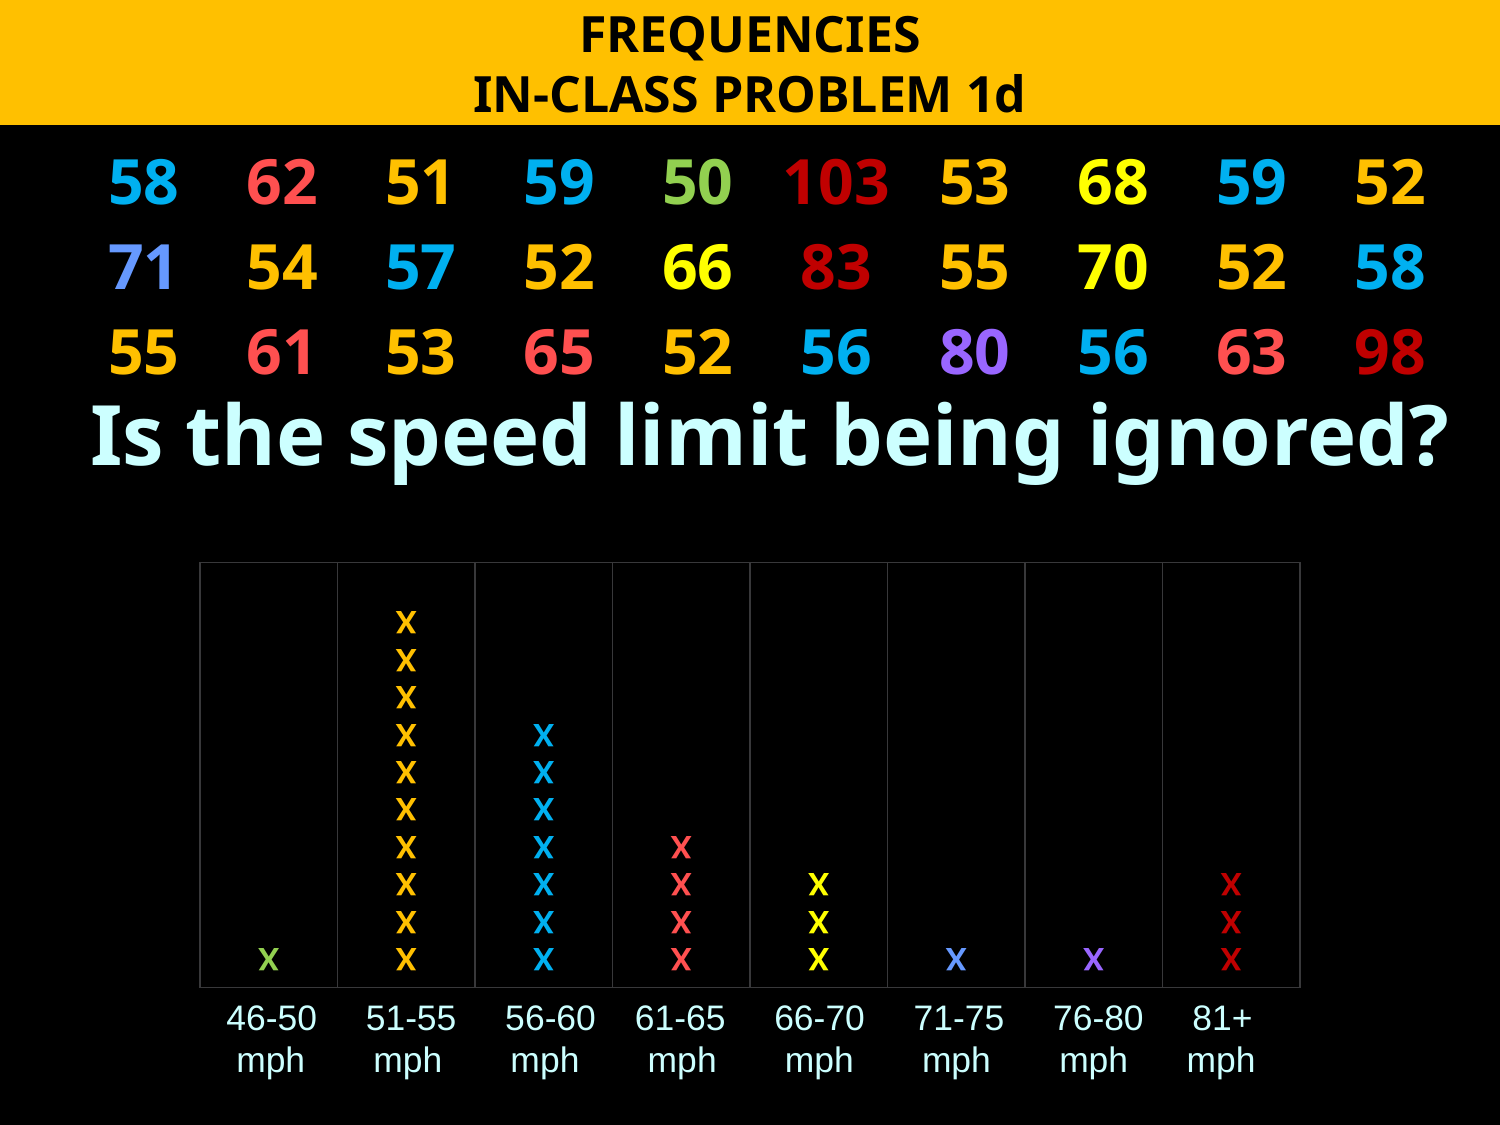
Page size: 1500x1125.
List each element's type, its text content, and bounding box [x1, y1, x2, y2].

text_box X [200, 562, 338, 988]
table_header 51 [353, 138, 489, 220]
table_cell 61 [214, 308, 351, 392]
table_cell 63 [1184, 308, 1320, 392]
text_box X [887, 562, 1025, 988]
table_cell 70 [1045, 225, 1182, 307]
table_header 59 [1184, 138, 1320, 220]
table_cell 58 [1322, 225, 1459, 307]
text_box X X X [751, 562, 887, 988]
table_header 52 [1322, 138, 1459, 220]
table_cell 54 [214, 225, 351, 307]
table_header 103 [768, 138, 905, 220]
text_box X X X [1162, 562, 1300, 988]
table_cell 53 [353, 308, 489, 392]
table_header 68 [1045, 138, 1182, 220]
list Is the speed limit being ignored? ? 46-50 51-55 56-60 61-65 66-70 71-75 76-80 81+ mph mph mph mph mph mph mph mph [75, 375, 1500, 1075]
table_header 50 [630, 138, 766, 220]
table_cell 56 [1045, 308, 1182, 392]
text_box X X X X X X X X X X [338, 562, 475, 988]
table_cell 80 [907, 308, 1043, 392]
table_cell 52 [1184, 225, 1320, 307]
text_box X X X X [612, 562, 751, 988]
table_header 62 [214, 138, 351, 220]
table_header 53 [907, 138, 1043, 220]
table_cell 56 [768, 308, 905, 392]
table_cell 71 [76, 225, 212, 307]
text_box X [1025, 562, 1162, 988]
table_cell 66 [630, 225, 766, 307]
table_cell 55 [907, 225, 1043, 307]
table_cell 65 [491, 308, 628, 392]
text_box FREQUENCIES IN-CLASS PROBLEM 1d [0, 0, 1500, 125]
table_cell 52 [491, 225, 628, 307]
table_cell 52 [630, 308, 766, 392]
table_header 59 [491, 138, 628, 220]
table_cell 83 [768, 225, 905, 307]
table_cell 57 [353, 225, 489, 307]
table_cell 55 [76, 308, 212, 392]
text_box X X X X X X X [475, 562, 612, 988]
table_header 58 [76, 138, 212, 220]
table_cell 98 [1322, 308, 1459, 392]
